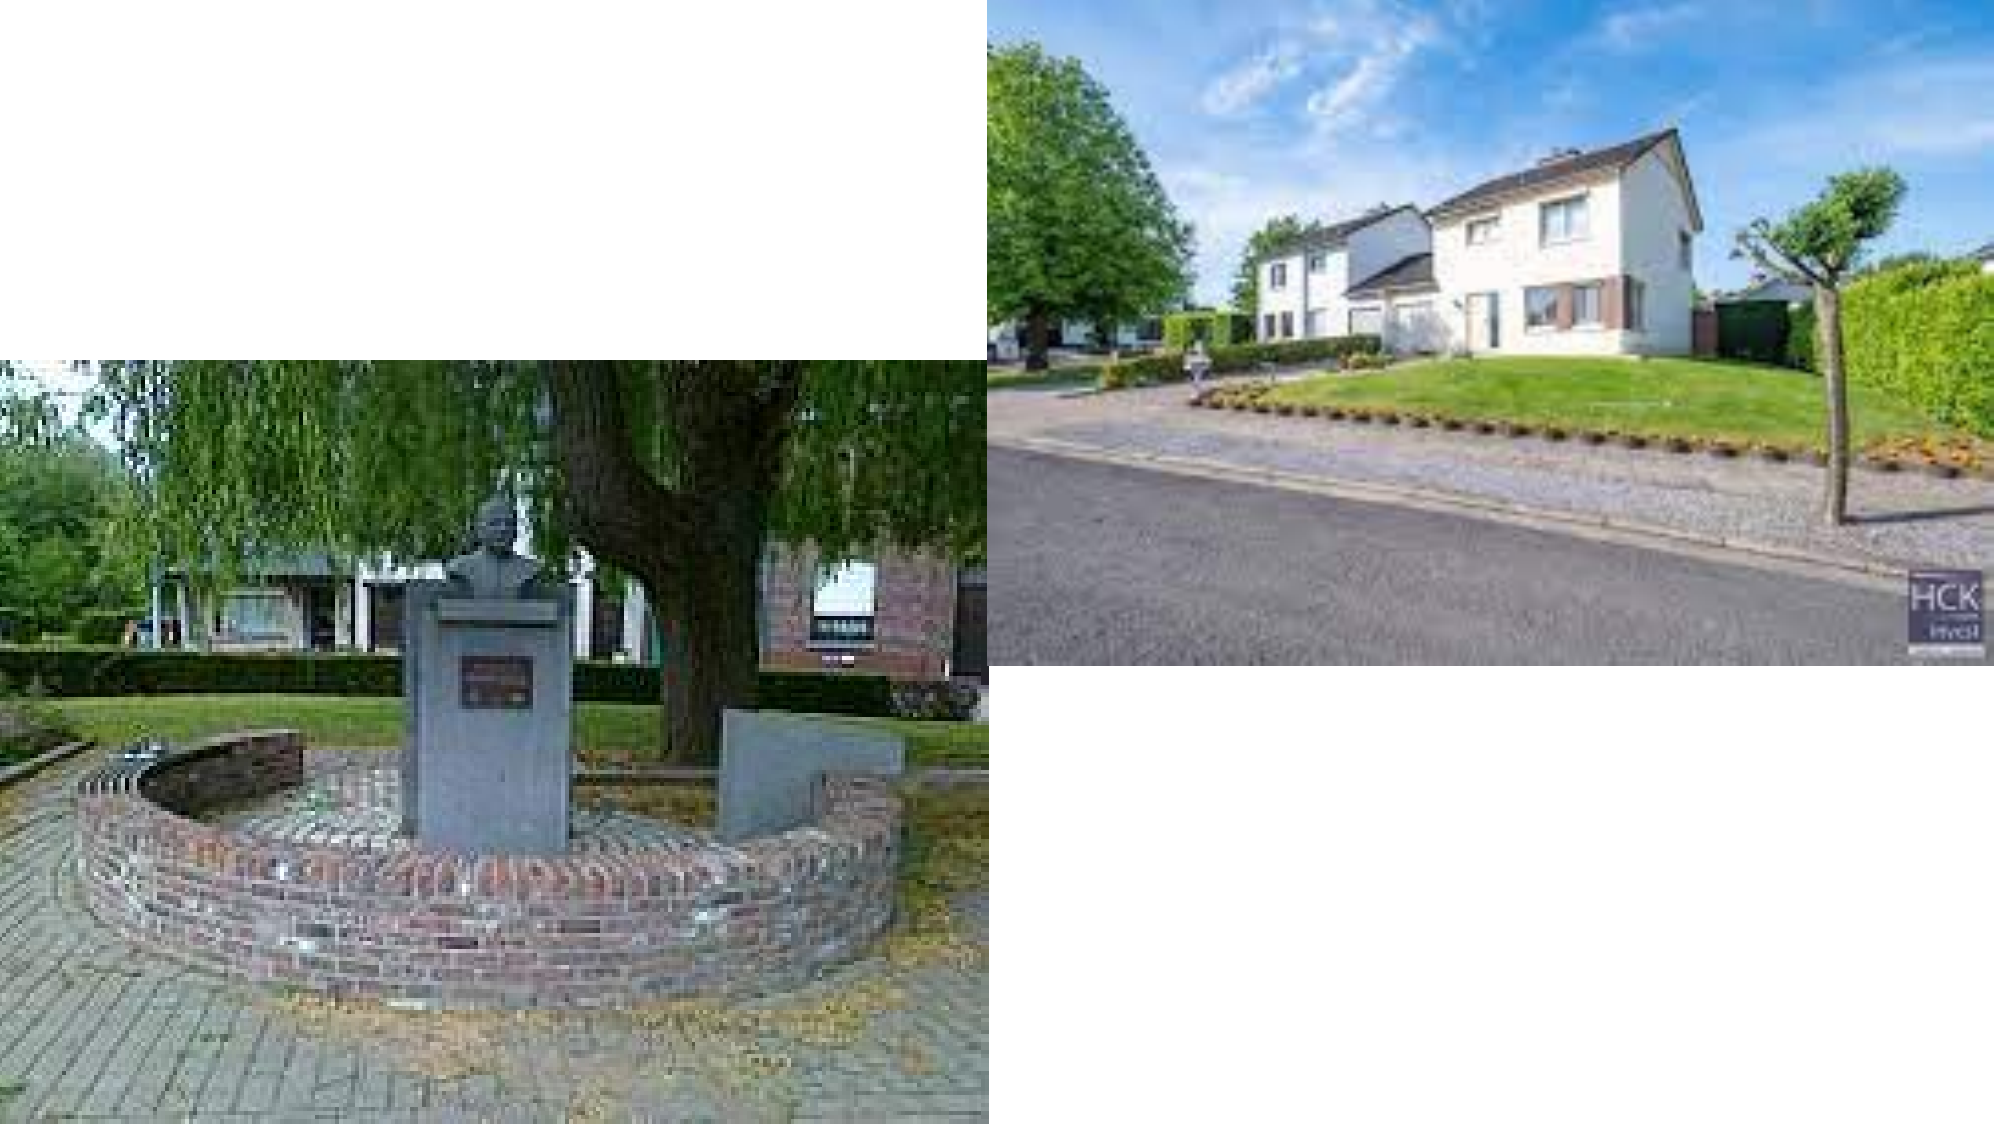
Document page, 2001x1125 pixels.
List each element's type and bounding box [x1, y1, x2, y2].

picture [987, 0, 1994, 666]
list [0, 360, 989, 1124]
